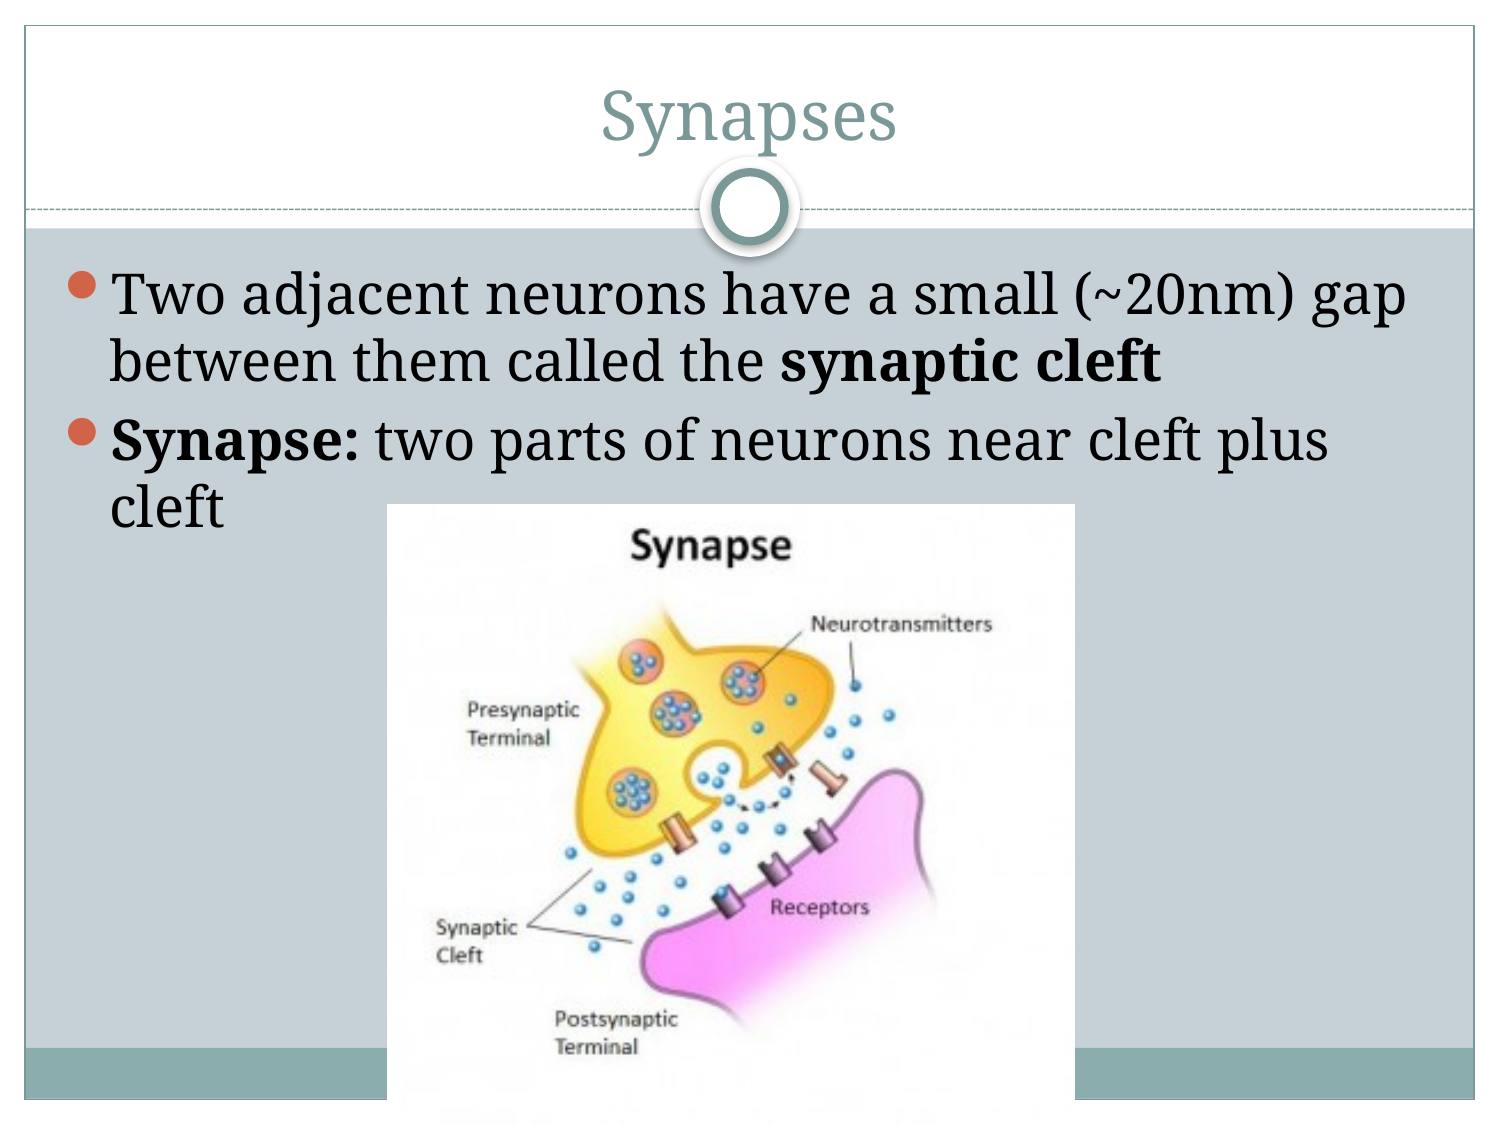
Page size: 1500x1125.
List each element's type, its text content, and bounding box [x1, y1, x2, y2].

title Synapses [49, 37, 1450, 162]
list Two adjacent neurons have a small (~20nm) gap between them called the synaptic cleft Synapse: two parts of neurons near cleft plus cleft [49, 250, 1445, 1001]
picture [387, 504, 1076, 1125]
